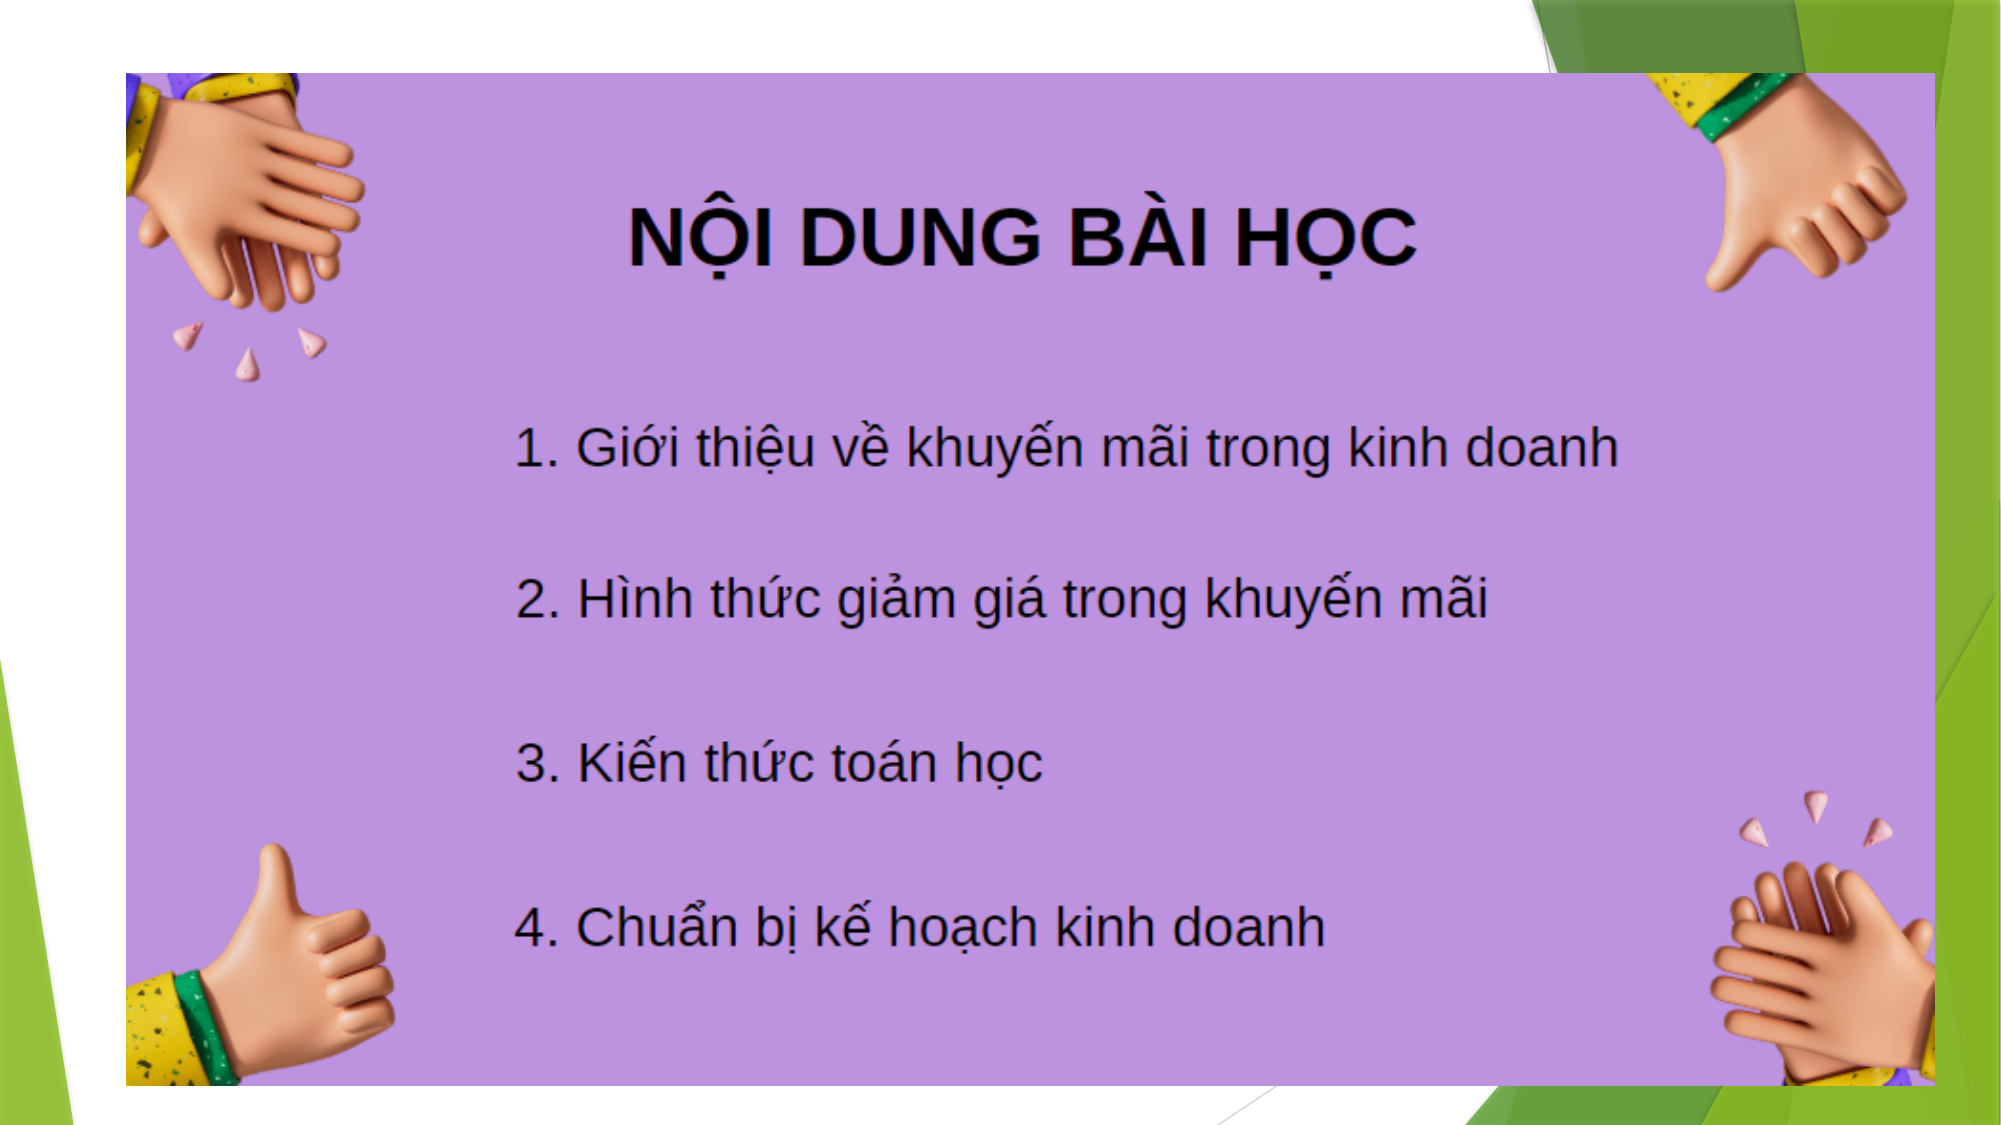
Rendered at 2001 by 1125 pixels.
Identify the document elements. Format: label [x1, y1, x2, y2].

picture [126, 72, 1935, 1087]
